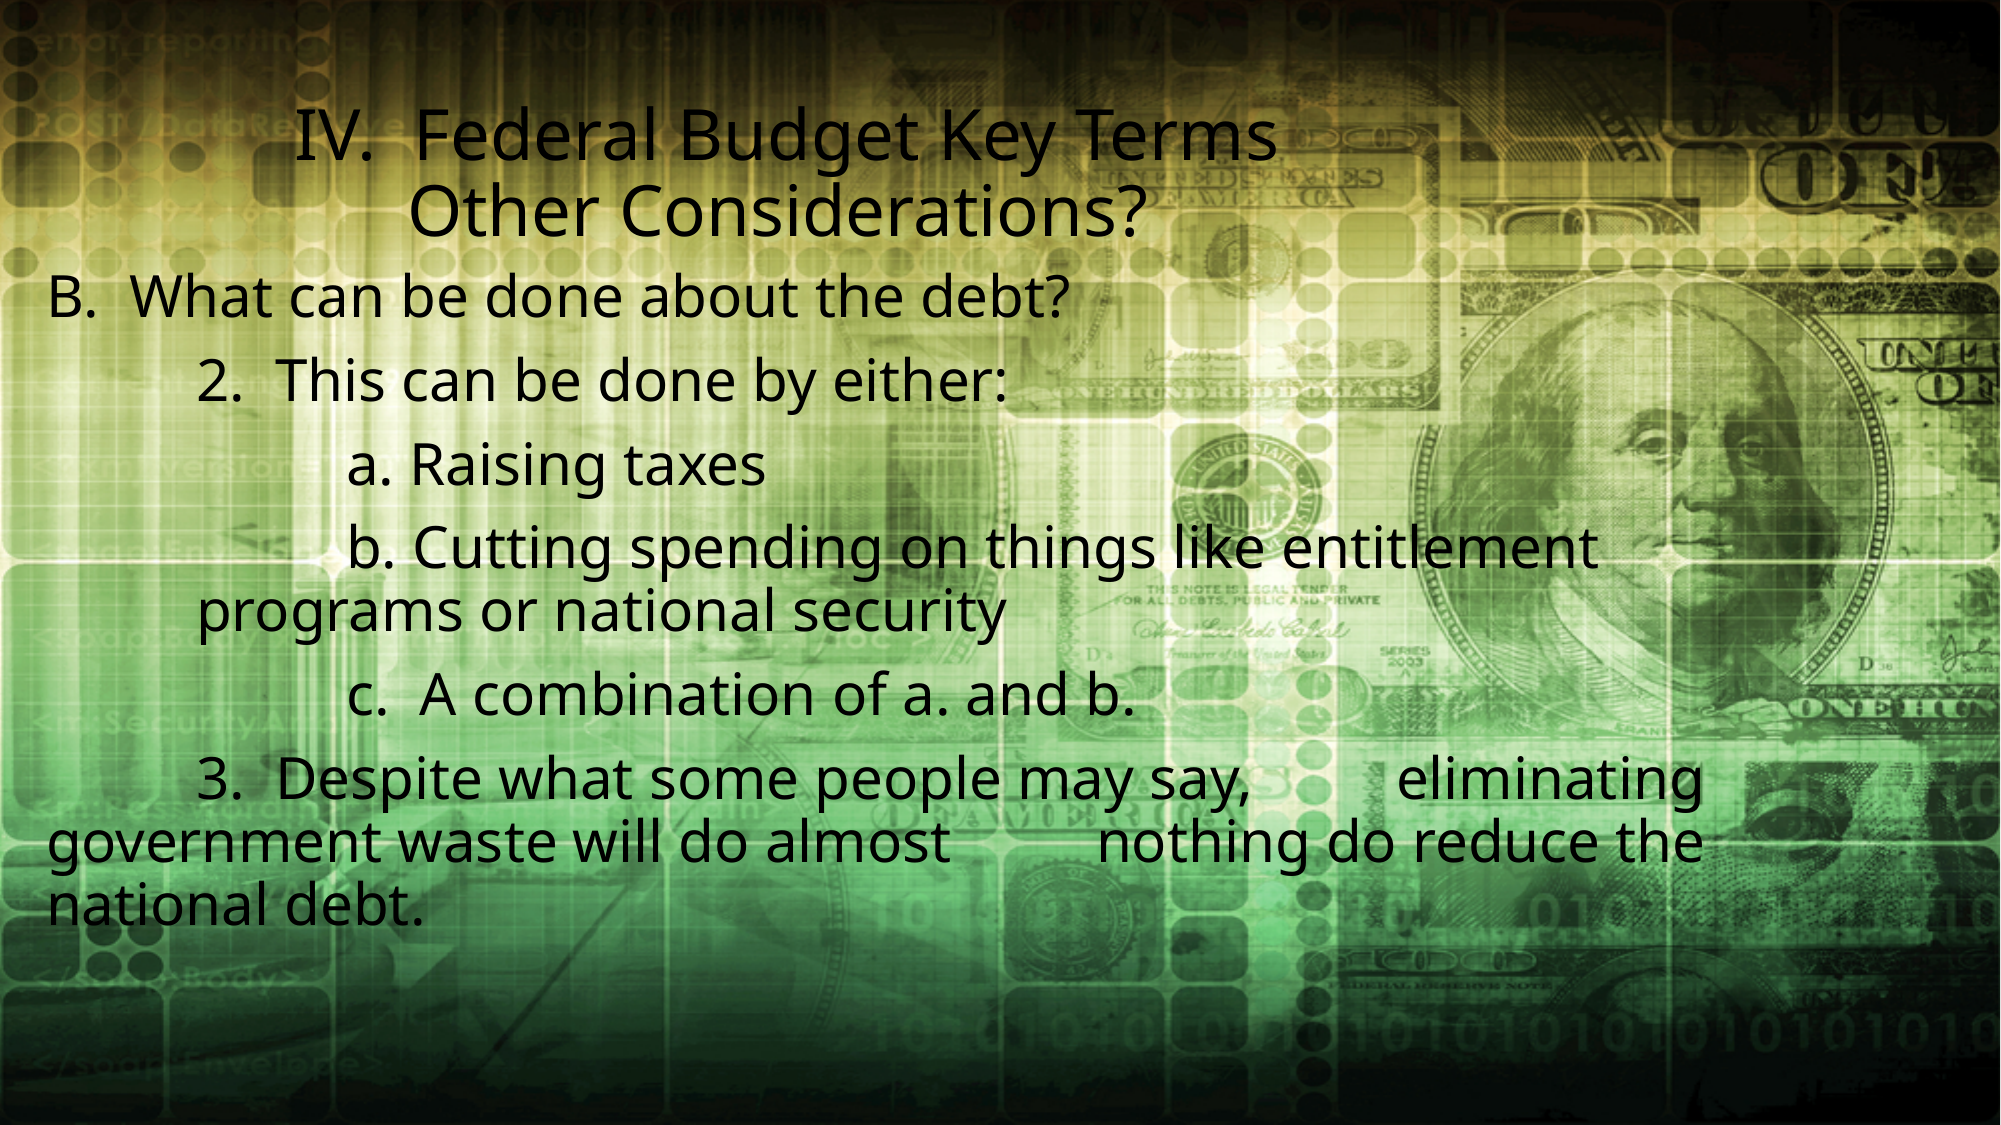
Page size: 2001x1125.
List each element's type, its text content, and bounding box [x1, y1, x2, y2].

picture [0, 0, 2001, 1125]
title IV. Federal Budget Key Terms Other Considerations? [0, 91, 1616, 260]
subtitle B. What can be done about the debt? 2. This can be done by either: a. Raising taxes b. Cutting spending on things like entitlement programs or national security c. A combination of a. and b. 3. Despite what some people may say, eliminating government waste will do almost nothing do reduce the national debt. [31, 259, 1843, 1063]
